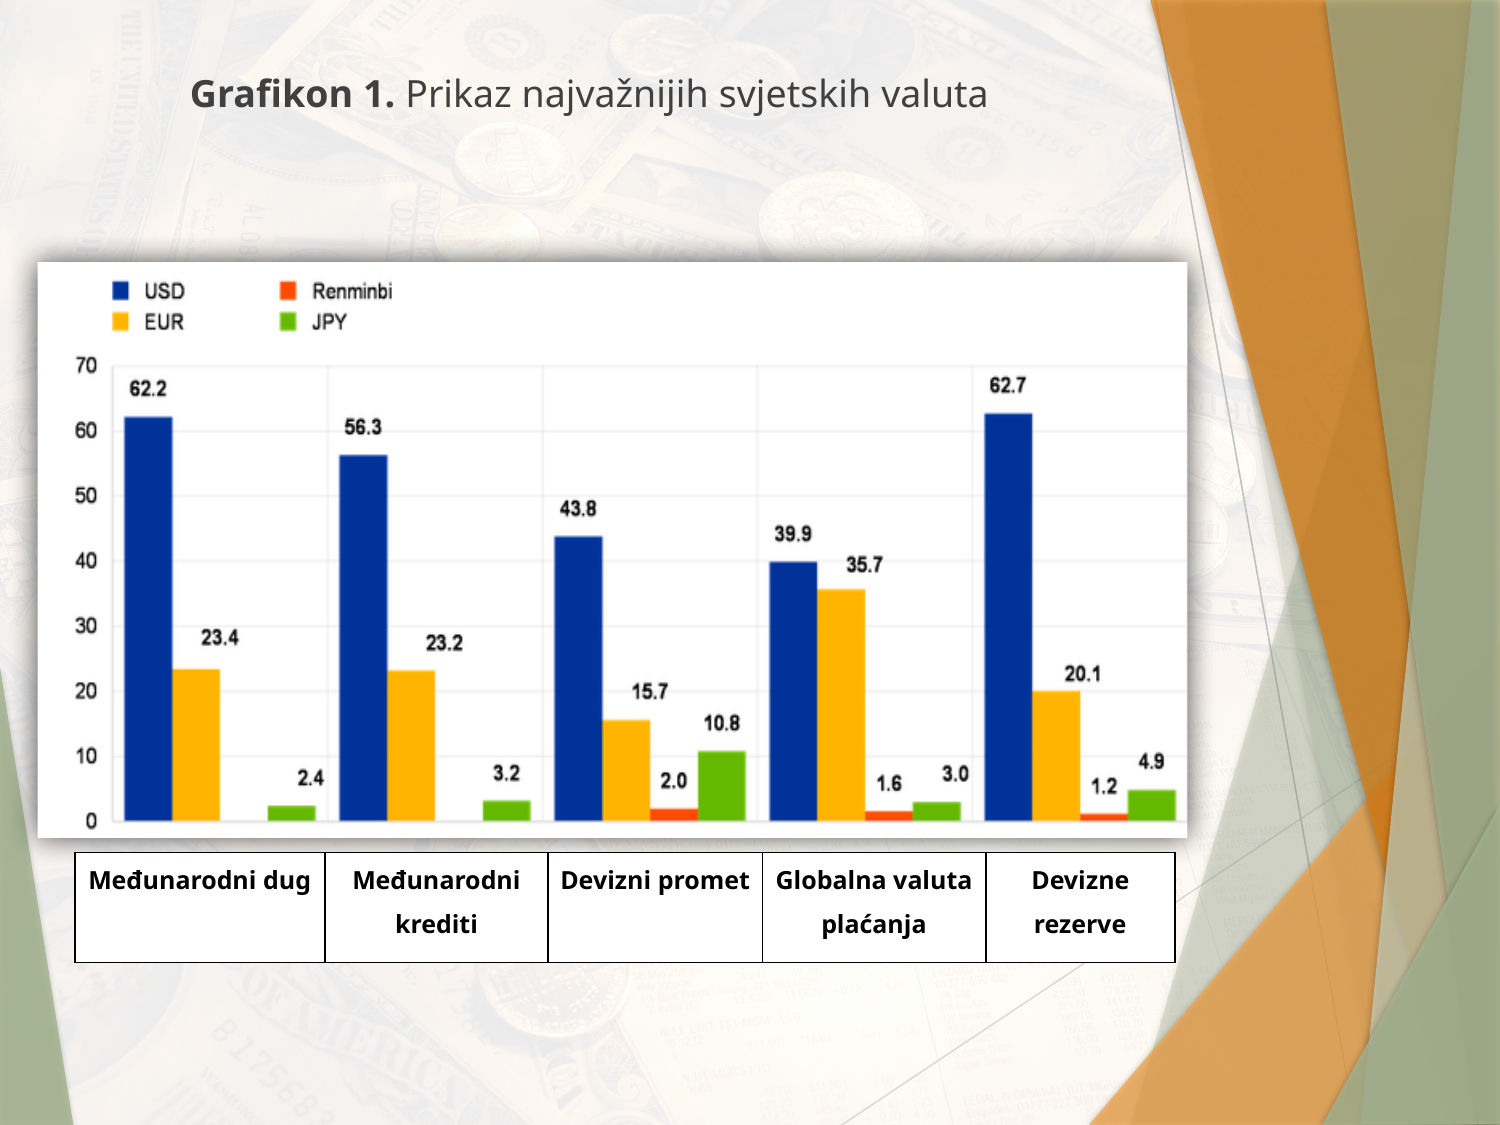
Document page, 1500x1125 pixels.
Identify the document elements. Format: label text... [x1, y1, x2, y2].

list Grafikon 1. Prikaz najvažnijih svjetskih valuta [37, 856, 1142, 991]
table_header Devizne rezerve [987, 853, 1174, 962]
picture [36, 261, 1188, 838]
table_header Globalna valuta plaćanja [763, 853, 985, 962]
table_header Devizni promet [549, 853, 762, 962]
table_header Međunarodni dug [76, 853, 324, 962]
list Grafikon 1. Prikaz najvažnijih svjetskih valuta [37, 62, 1142, 243]
table_header Međunarodni krediti [326, 853, 547, 962]
